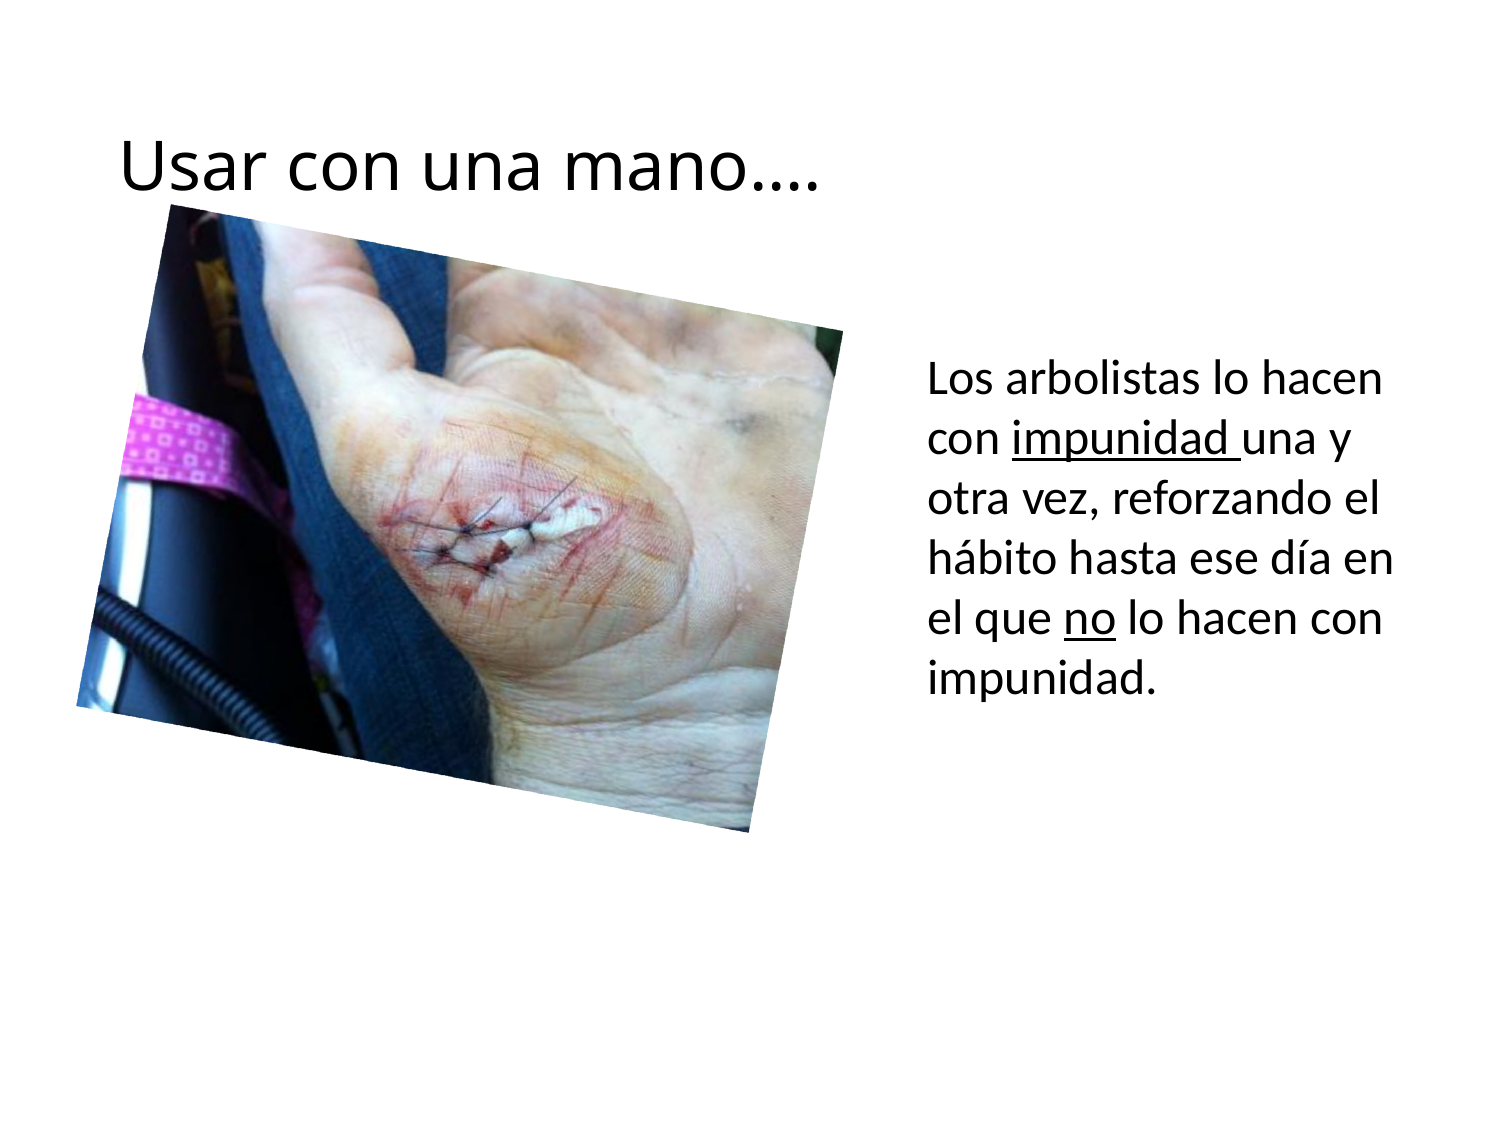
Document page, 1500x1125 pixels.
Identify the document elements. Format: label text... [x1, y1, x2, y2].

picture [160, 205, 473, 262]
title Usar con una mano…. [103, 59, 1397, 278]
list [116, 262, 801, 774]
text_box Los arbolistas lo hacen con impunidad una y otra vez, reforzando el hábito hasta ese día en el que no lo hacen con impunidad. [912, 337, 1450, 713]
picture [801, 324, 843, 549]
picture [77, 500, 116, 713]
picture [441, 774, 759, 832]
